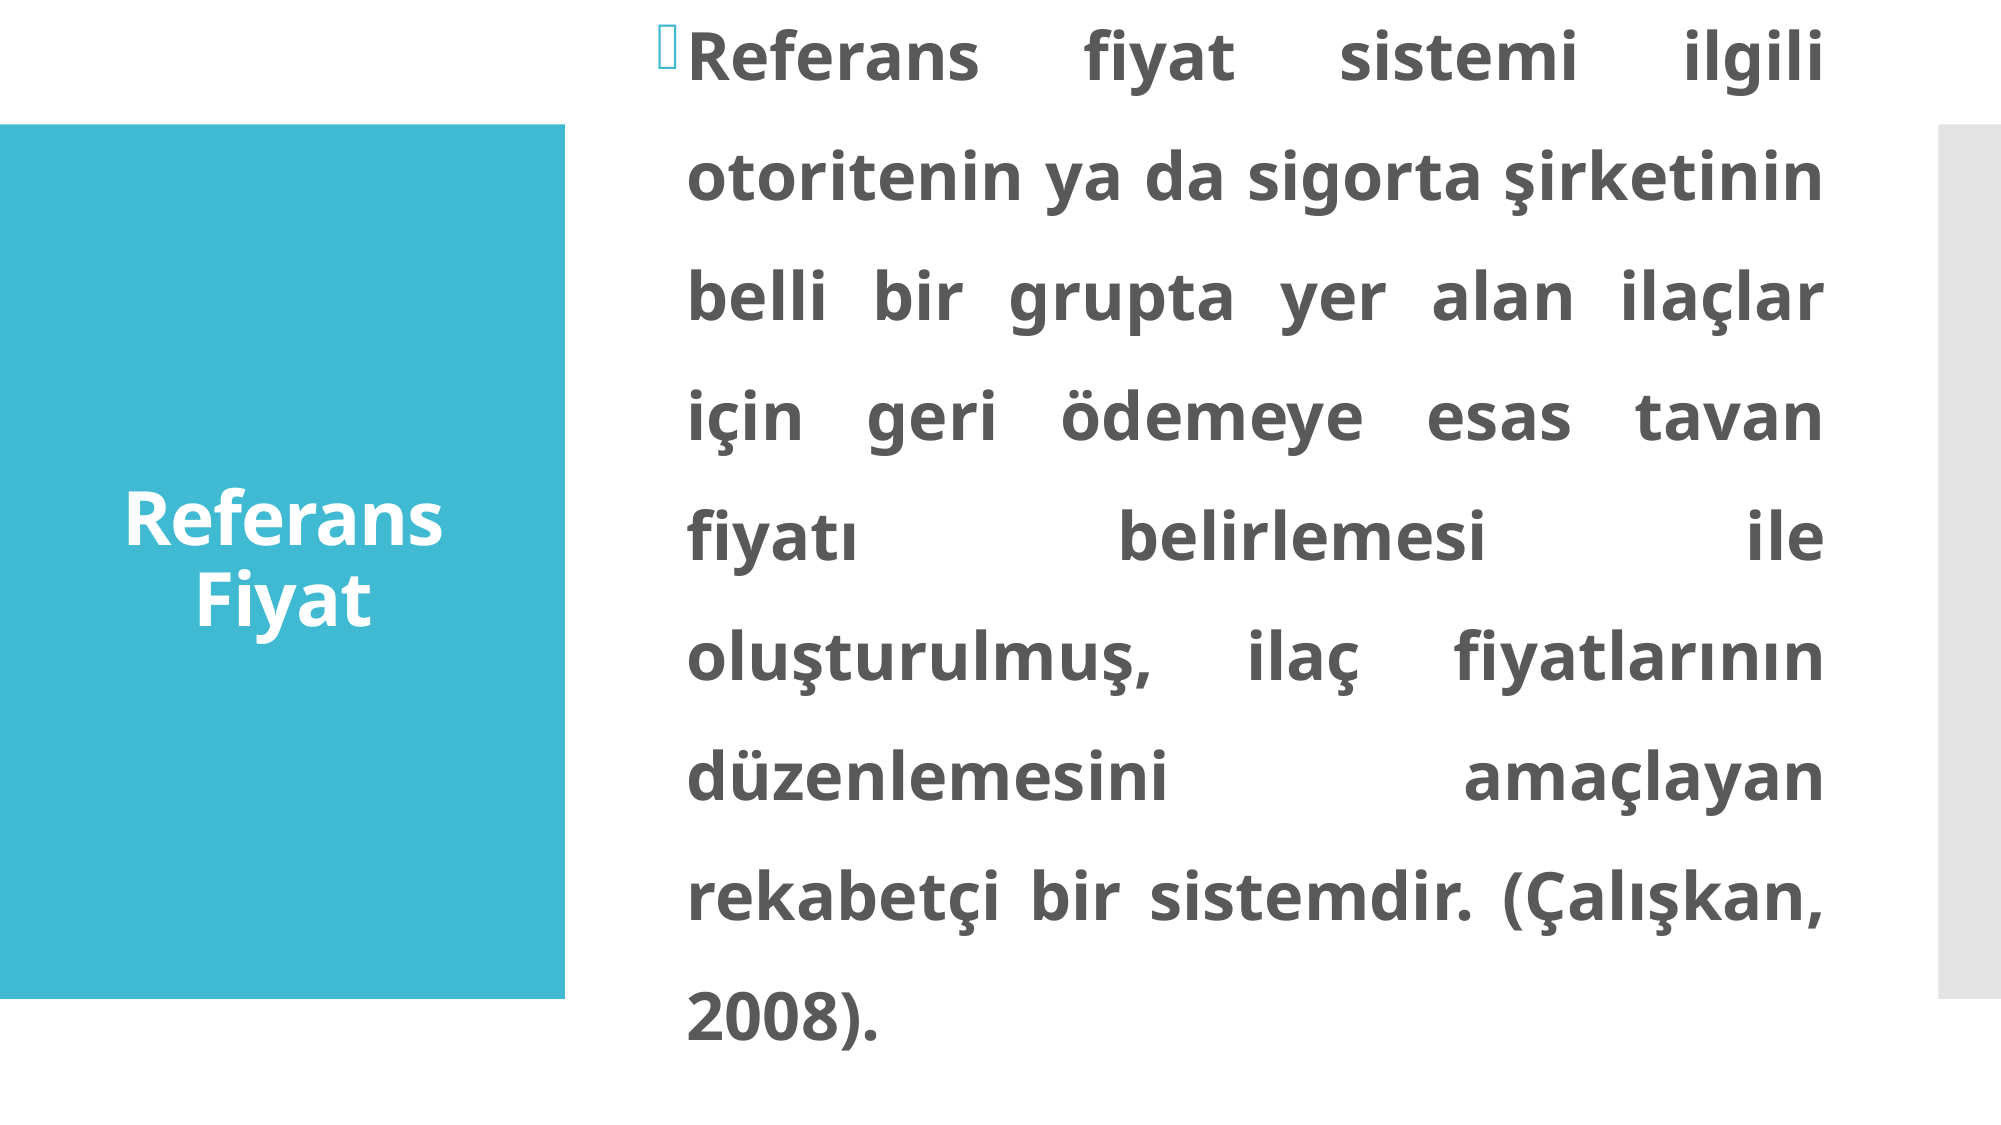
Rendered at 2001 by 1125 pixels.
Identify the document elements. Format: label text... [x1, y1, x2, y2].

title Referans Fiyat [41, 184, 525, 940]
list Referans fiyat sistemi ilgili otoritenin ya da sigorta şirketinin belli bir grupta yer alan ilaçlar için geri ödemeye esas tavan fiyatı belirlemesi ile oluşturulmuş, ilaç fiyatlarının düzenlemesini amaçlayan rekabetçi bir sistemdir. (Çalışkan, 2008). [641, 166, 1842, 1007]
